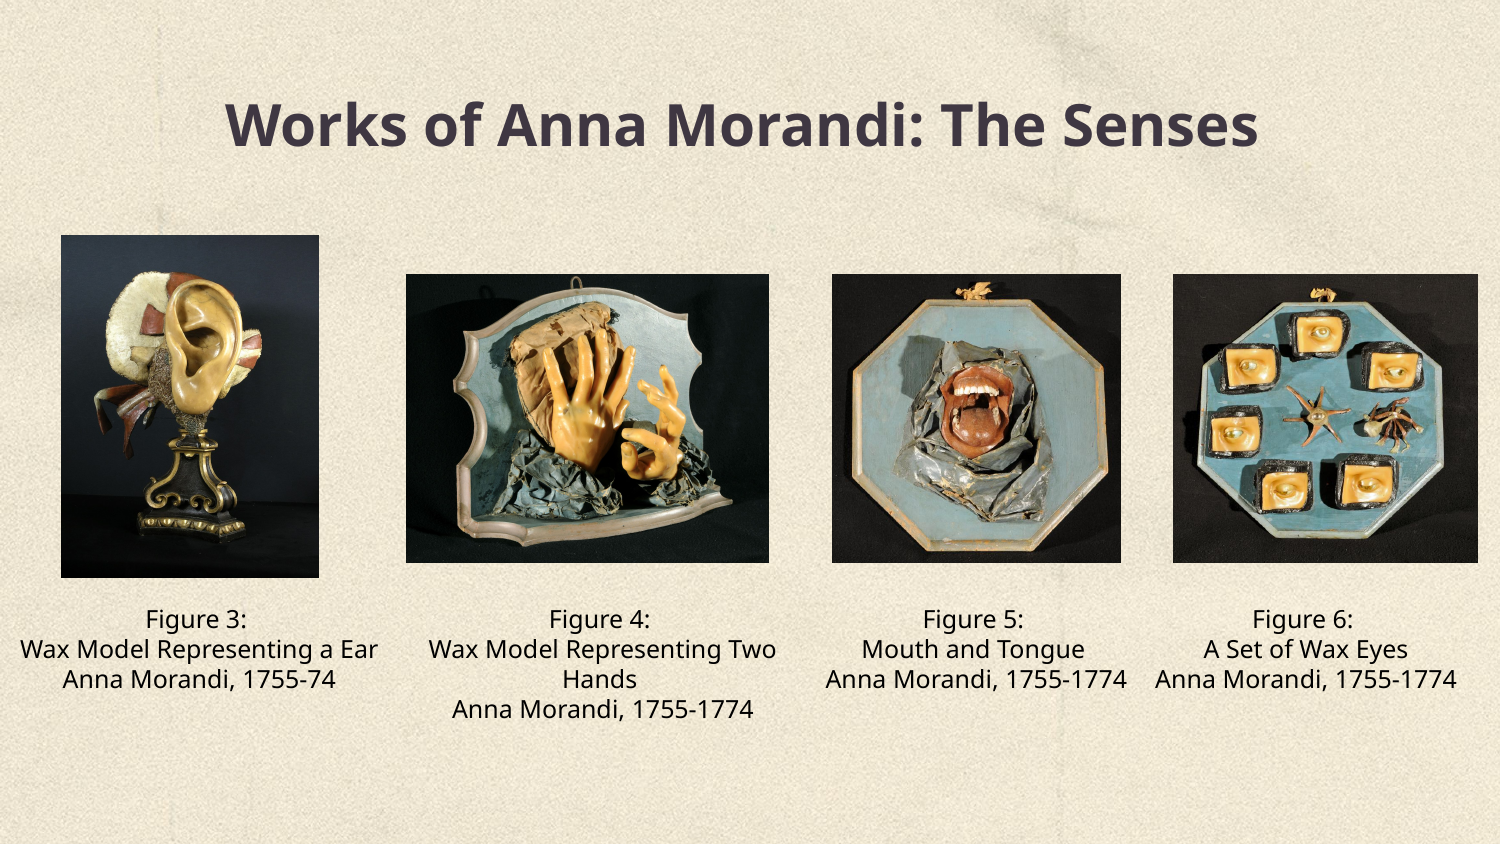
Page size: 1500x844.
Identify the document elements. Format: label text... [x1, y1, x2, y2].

text_box Figure 3: Wax Model Representing a Ear Anna Morandi, 1755-74 [2, 588, 373, 709]
text_box Figure 4: Wax Model Representing Two Hands Anna Morandi, 1755-1774 [373, 588, 833, 739]
text_box Figure 5: Mouth and Tongue Anna Morandi, 1755-1774 [804, 588, 1134, 709]
picture [0, 0, 1500, 844]
title Works of Anna Morandi: The Senses [116, 72, 1383, 167]
text_box Figure 6: A Set of Wax Eyes Anna Morandi, 1755-1774 [1134, 588, 1478, 709]
